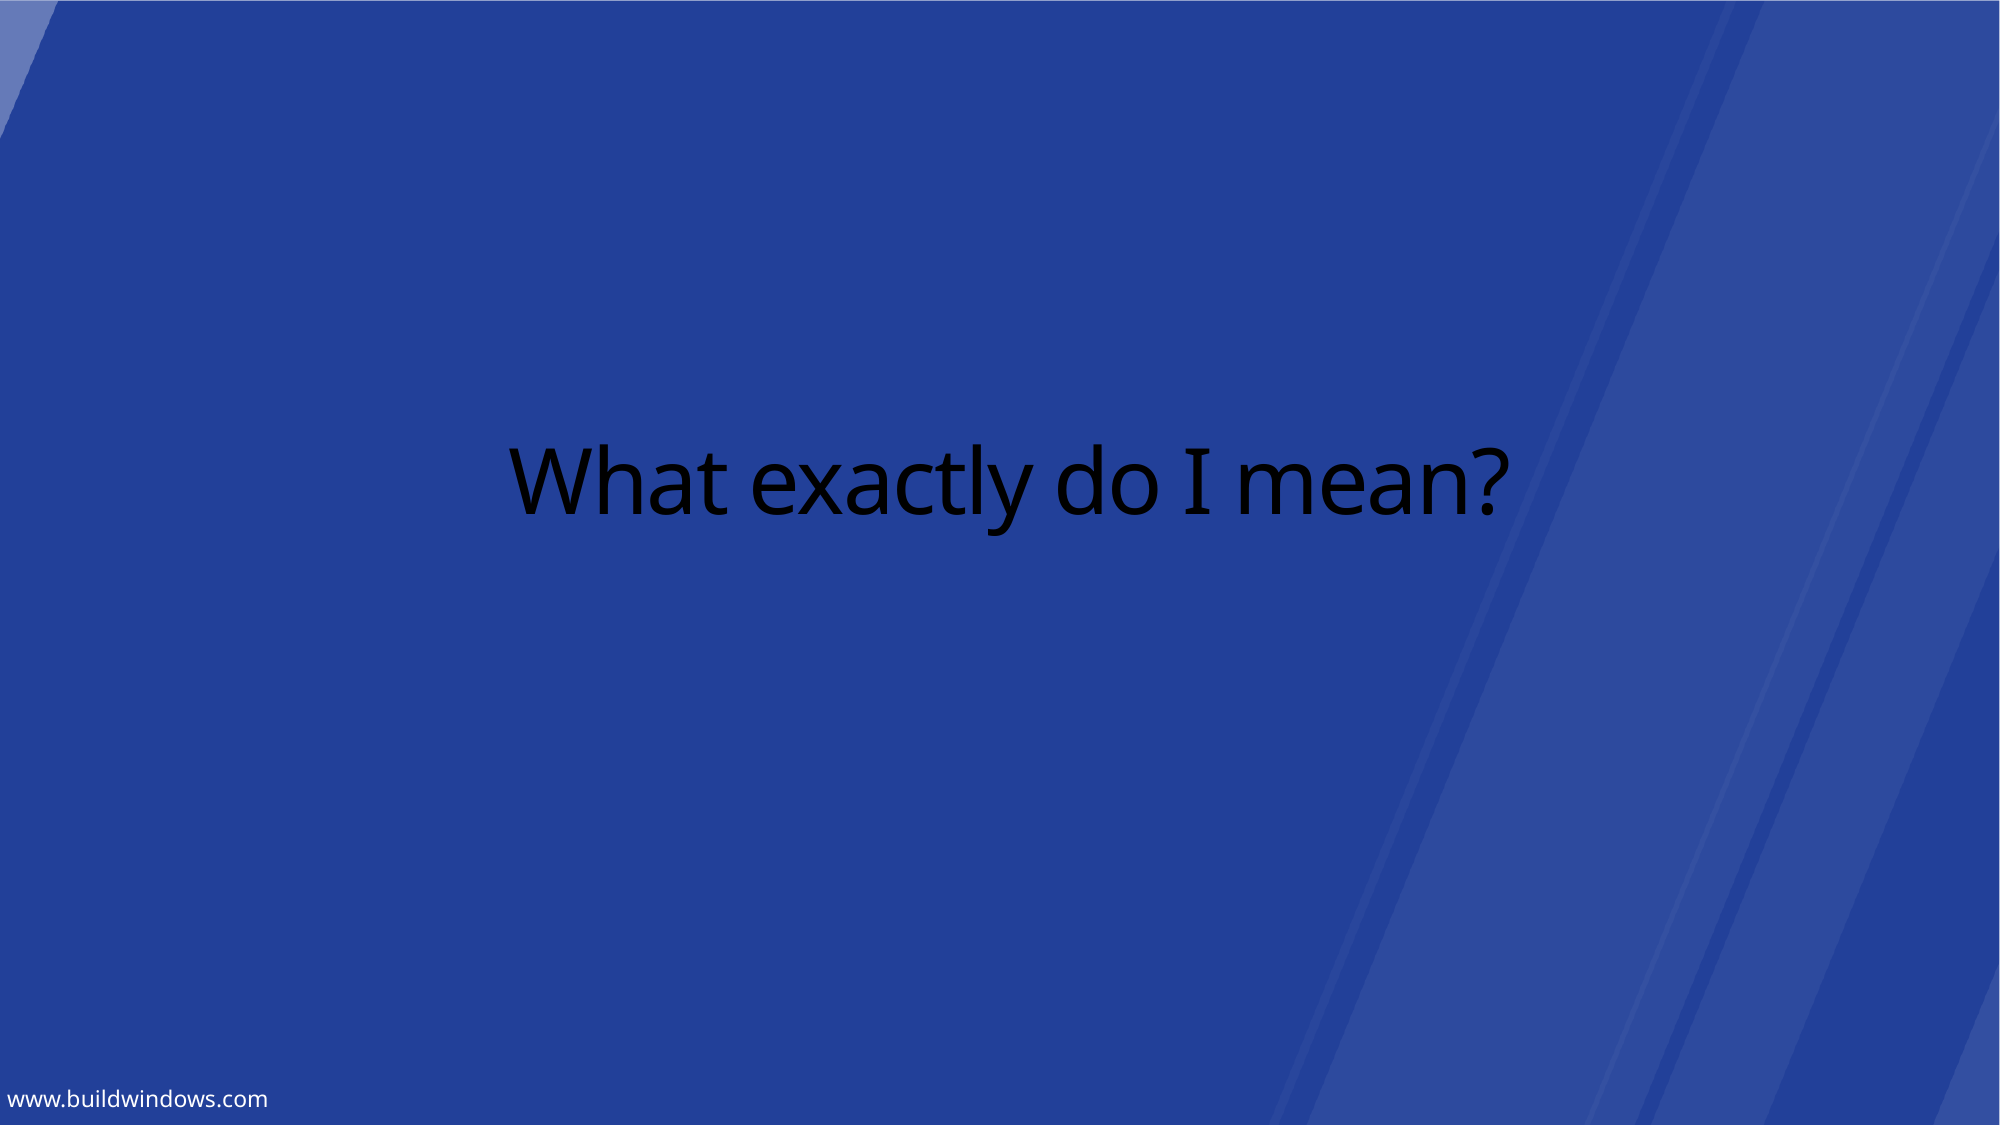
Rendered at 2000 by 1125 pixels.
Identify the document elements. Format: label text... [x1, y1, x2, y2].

picture [0, 0, 2000, 1125]
title What exactly do I mean? [181, 435, 1839, 762]
